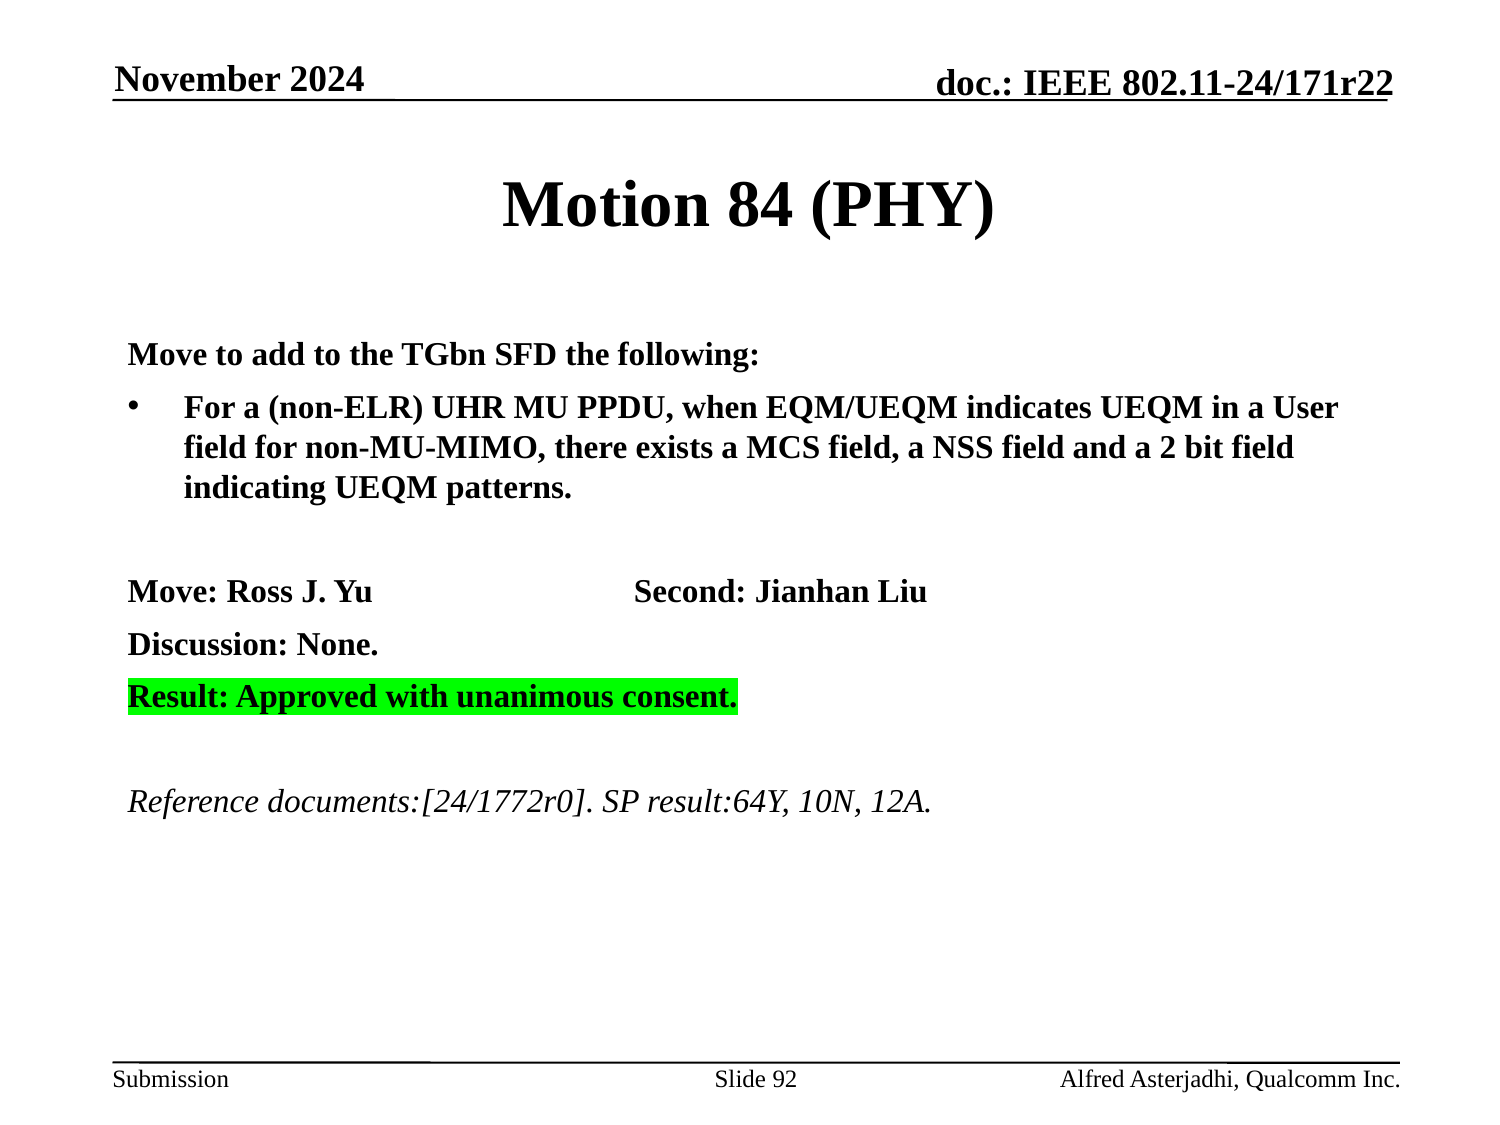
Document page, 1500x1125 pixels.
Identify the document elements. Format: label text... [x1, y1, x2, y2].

title Motion 84 (PHY) [112, 112, 1388, 288]
slide_number Slide 92 [712, 1061, 800, 1123]
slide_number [114, 54, 423, 100]
list Move to add to the TGbn SFD the following: For a (non-ELR) UHR MU PPDU, when EQM/UEQM indicates UEQM in a User field for non-MU-MIMO, there exists a MCS field, a NSS field and a 2 bit field indicating UEQM patterns. Move: Ross J. Yu Second: Jianhan Liu Discussion: None. Result: Approved with unanimous consent. Reference documents:[24/1772r0]. SP result:64Y, 10N, 12A. [112, 324, 1388, 1000]
footer Alfred Asterjadhi, Qualcomm Inc. [878, 1061, 1402, 1093]
